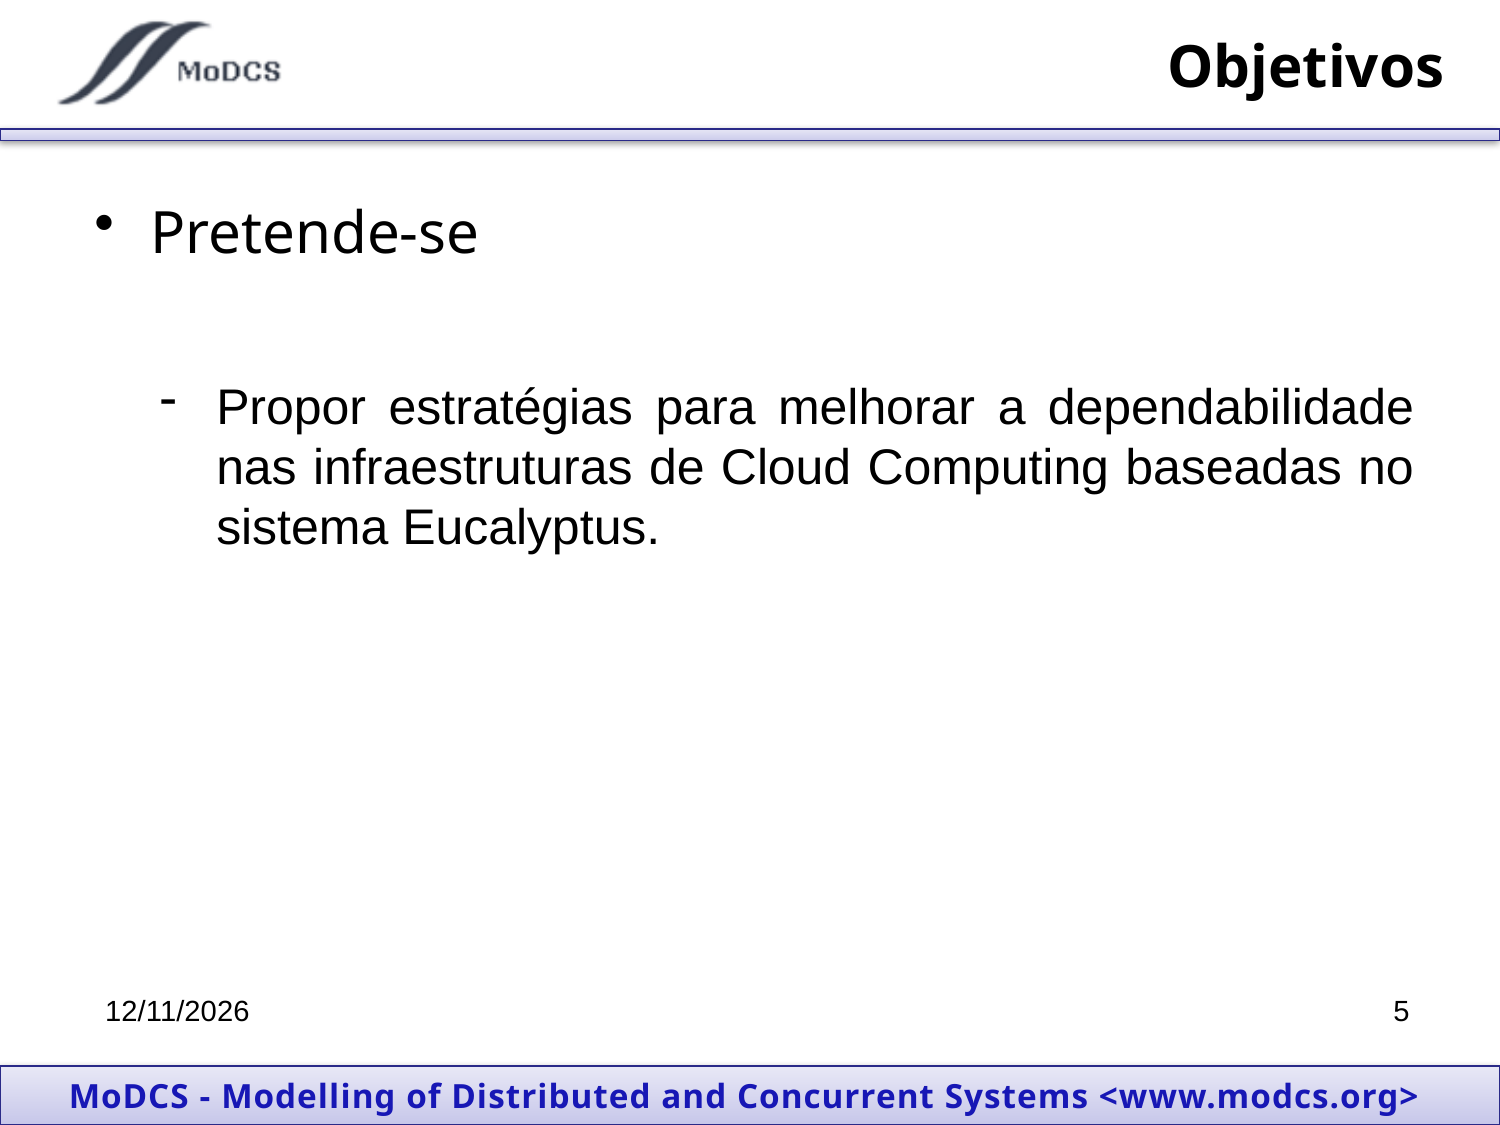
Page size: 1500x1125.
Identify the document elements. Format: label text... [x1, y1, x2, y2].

title Objetivos [360, 0, 1460, 130]
list Pretende-se Propor estratégias para melhorar a dependabilidade nas infraestruturas de Cloud Computing baseadas no sistema Eucalyptus. [79, 187, 1430, 950]
slide_number 5 [1074, 984, 1425, 1055]
picture [0, 0, 360, 128]
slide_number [89, 984, 441, 1055]
